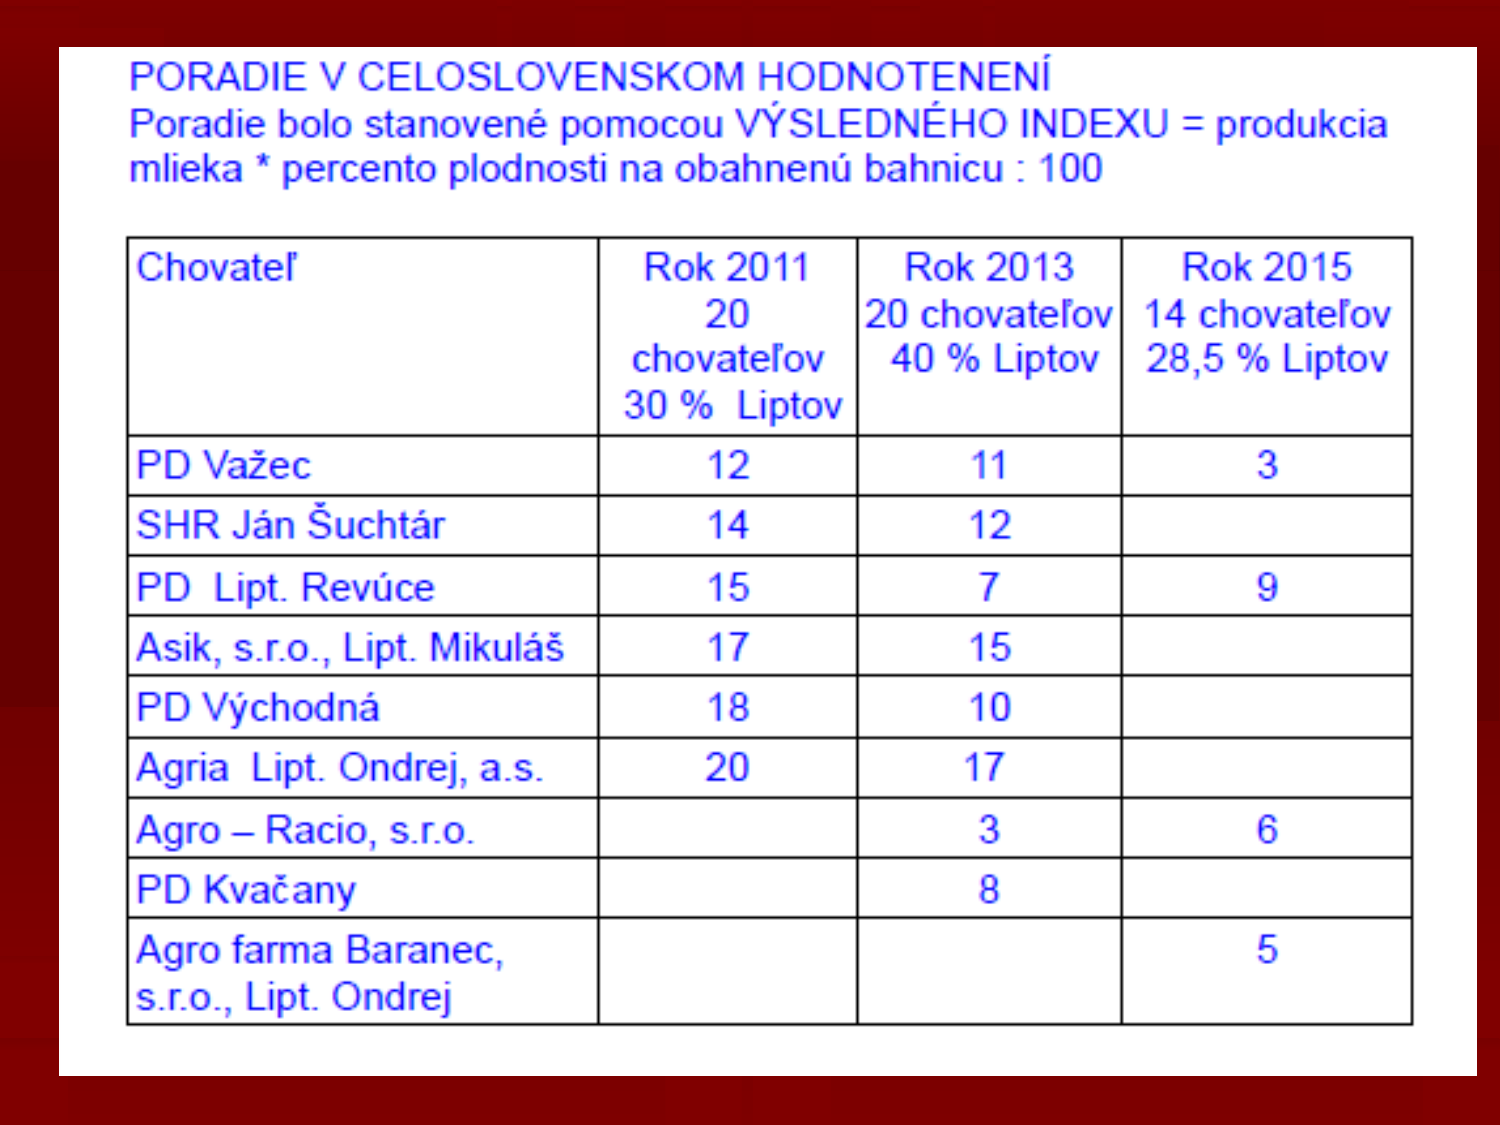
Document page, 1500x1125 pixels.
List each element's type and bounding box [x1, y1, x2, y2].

picture [58, 46, 1477, 1076]
